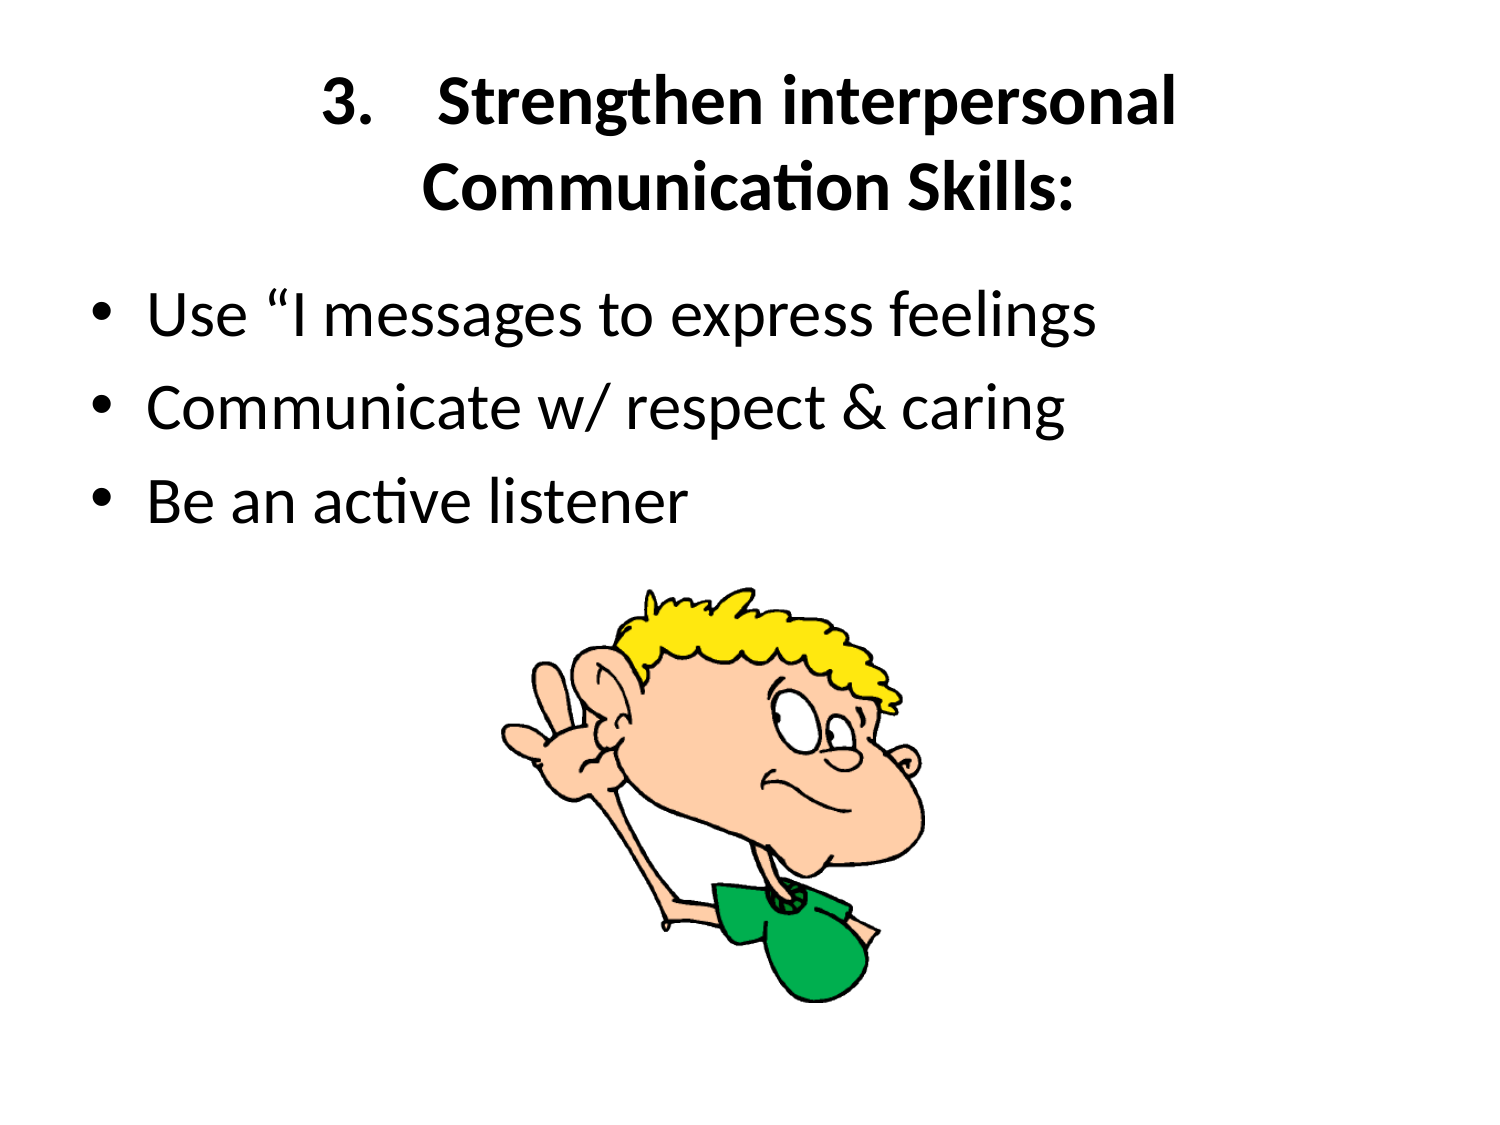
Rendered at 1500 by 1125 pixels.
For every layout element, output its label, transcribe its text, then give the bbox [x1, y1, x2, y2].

title 3. Strengthen interpersonal Communication Skills: [75, 45, 1425, 233]
picture [499, 587, 926, 1003]
list Use “I messages to express feelings Communicate w/ respect & caring Be an active listener [75, 262, 1425, 1005]
